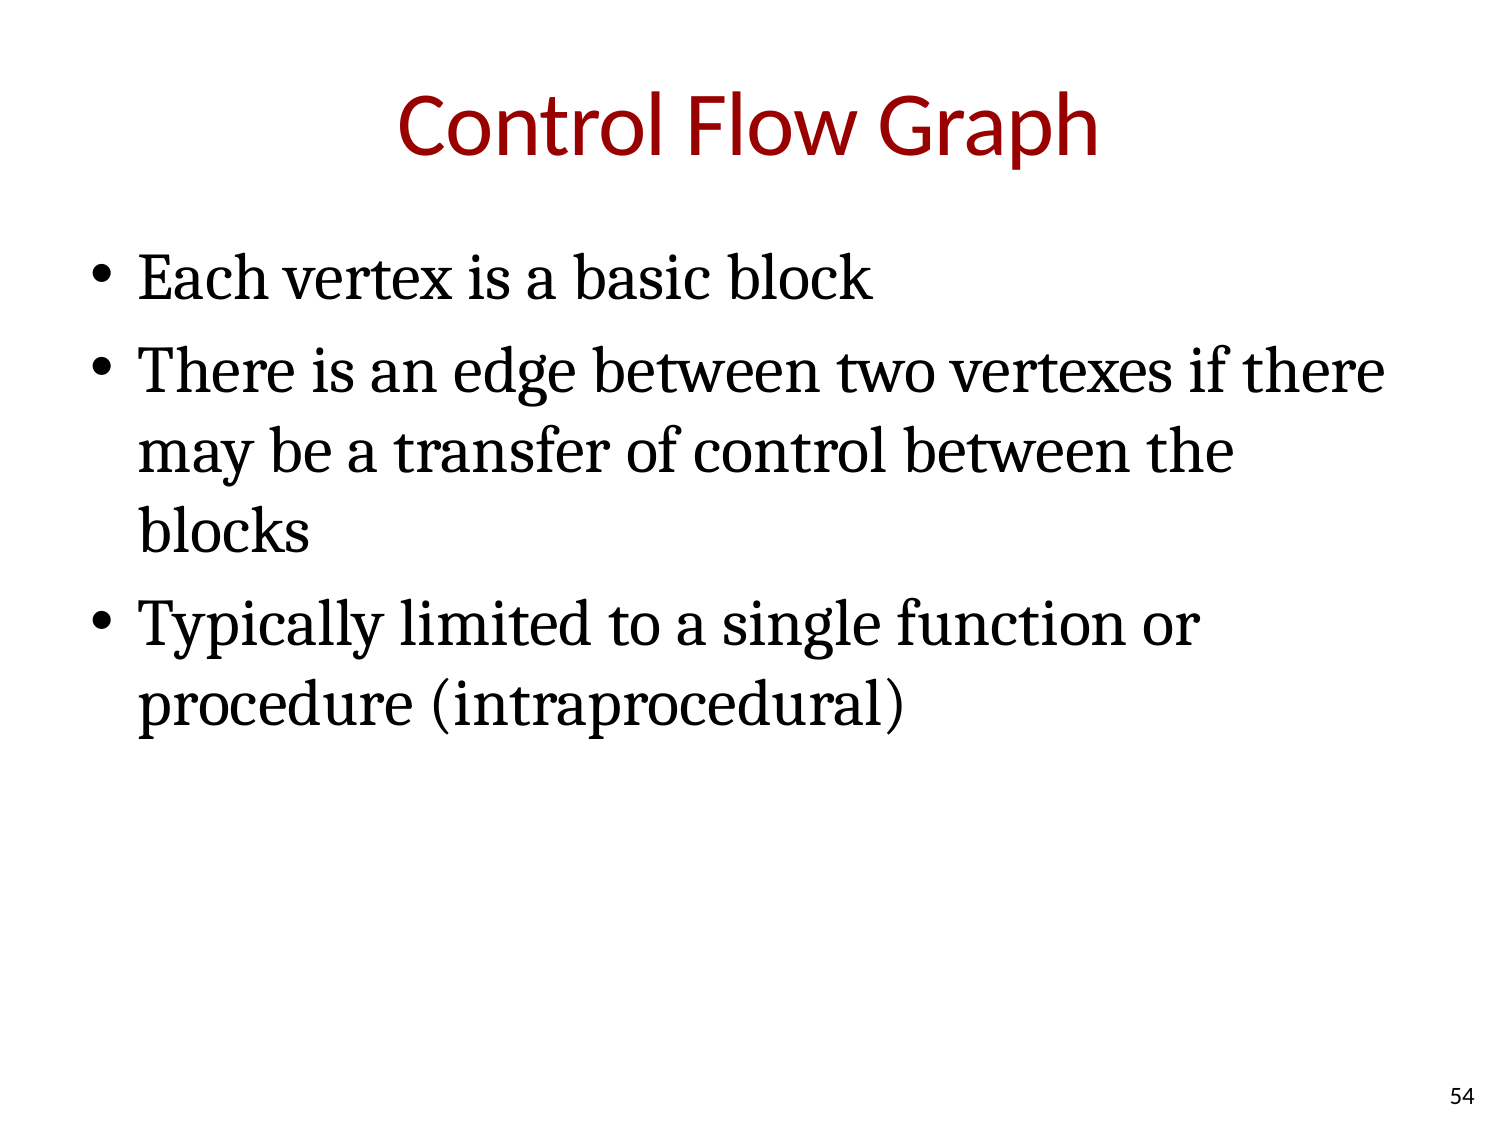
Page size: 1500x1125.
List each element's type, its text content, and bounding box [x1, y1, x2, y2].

list Each vertex is a basic block There is an edge between two vertexes if there may be a transfer of control between the blocks Typically limited to a single function or procedure (intraprocedural) [75, 224, 1425, 1005]
slide_number 54 [1125, 1065, 1475, 1125]
title Control Flow Graph [75, 24, 1425, 213]
